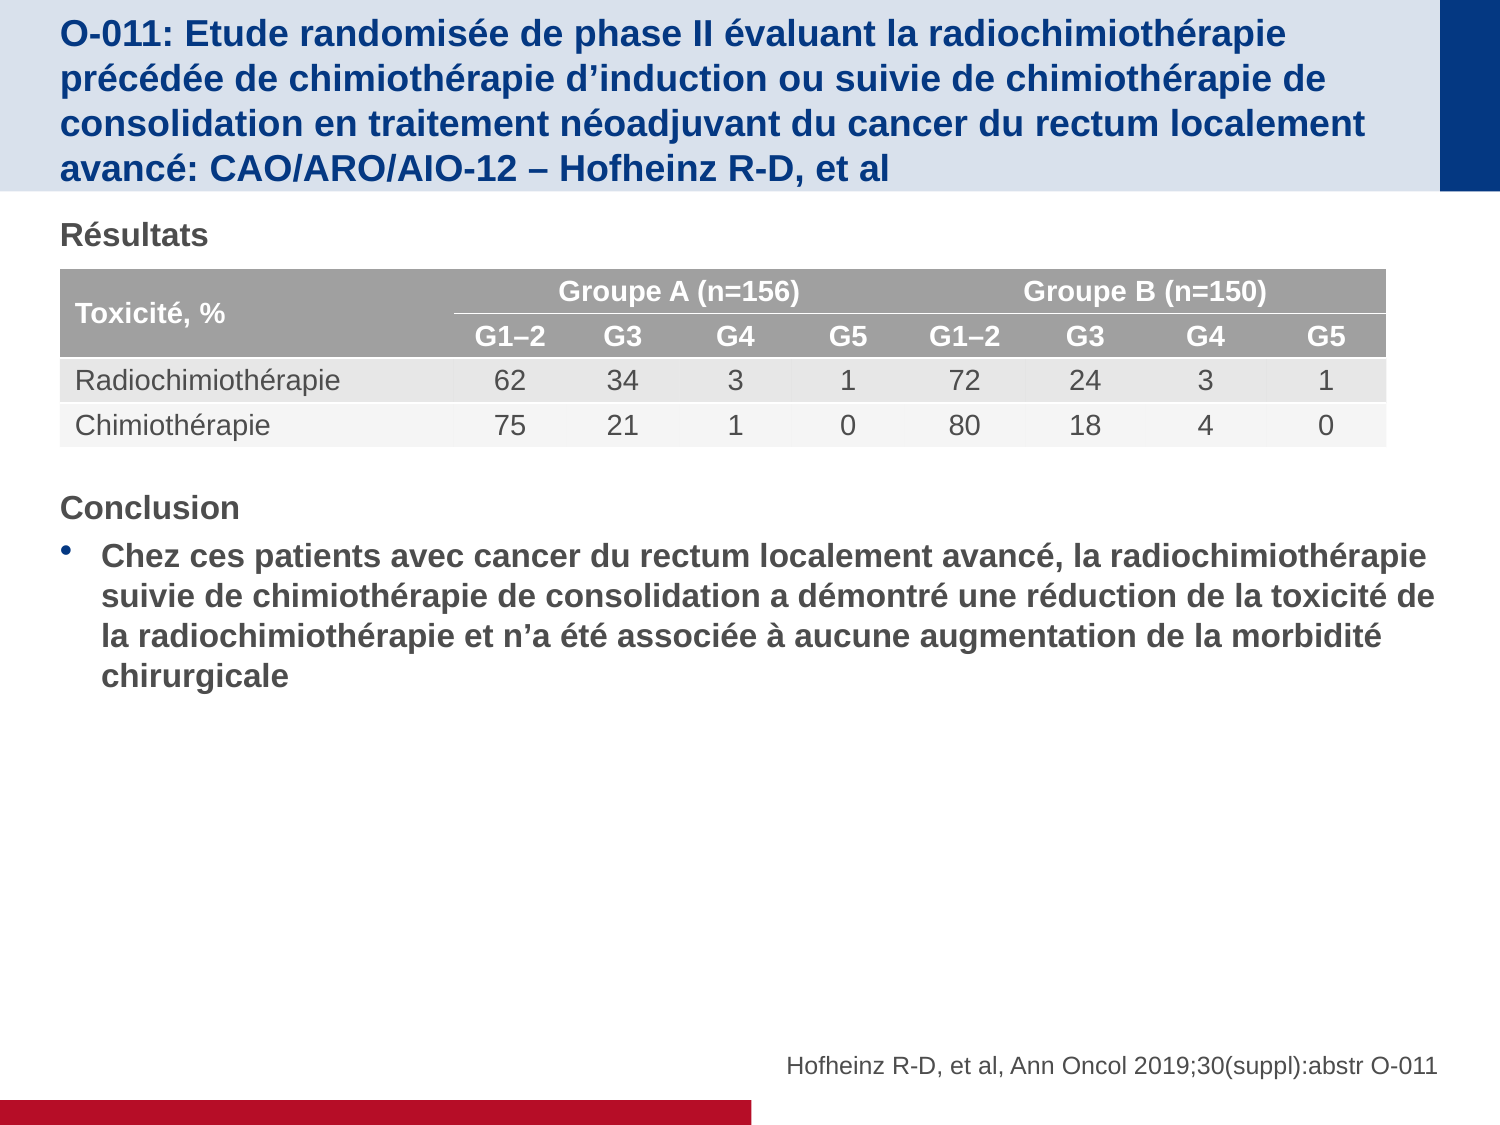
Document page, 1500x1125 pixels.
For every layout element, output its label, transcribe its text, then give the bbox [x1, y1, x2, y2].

table_cell G3 [1025, 314, 1146, 357]
list Résultats Conclusion Chez ces patients avec cancer du rectum localement avancé, la radiochimiothérapie suivie de chimiothérapie de consolidation a démontré une réduction de la toxicité de la radiochimiothérapie et n’a été associée à aucune augmentation de la morbidité chirurgicale [59, 205, 1441, 985]
table_header Toxicité, % [60, 269, 454, 357]
table_cell G1–2 [454, 314, 567, 357]
table_cell 72 [905, 359, 1025, 402]
table_cell 18 [1025, 404, 1146, 447]
table_cell G4 [1146, 314, 1266, 357]
table_cell 0 [792, 404, 905, 447]
table_cell G3 [567, 314, 679, 357]
table_cell 62 [454, 359, 567, 402]
table_cell 3 [1146, 359, 1266, 402]
table_cell 1 [679, 404, 792, 447]
table_cell Radiochimiothérapie [60, 359, 454, 402]
table_cell 80 [905, 404, 1025, 447]
table_cell G5 [792, 314, 905, 357]
table_cell 1 [792, 359, 905, 402]
table_cell 4 [1146, 404, 1266, 447]
table_cell Chimiothérapie [60, 404, 454, 447]
title O-011: Etude randomisée de phase II évaluant la radiochimiothérapie précédée de chimiothérapie d’induction ou suivie de chimiothérapie de consolidation en traitement néoadjuvant du cancer du rectum localement avancé: CAO/ARO/AIO-12 – Hofheinz R-D, et al [59, 29, 1412, 162]
table_cell 24 [1025, 359, 1146, 402]
table_cell G5 [1266, 314, 1386, 357]
table_cell 0 [1266, 404, 1386, 447]
table_cell 1 [1266, 359, 1386, 402]
table_cell G4 [679, 314, 792, 357]
table_cell 75 [454, 404, 567, 447]
table_header Groupe A (n=156) [454, 269, 905, 313]
table_cell 34 [567, 359, 679, 402]
table_header Groupe B (n=150) [905, 269, 1386, 313]
list Hofheinz R-D, et al, Ann Oncol 2019;30(suppl):abstr O-011 [737, 999, 1441, 1080]
table_cell G1–2 [905, 314, 1025, 357]
table_cell 3 [679, 359, 792, 402]
table_cell 21 [567, 404, 679, 447]
